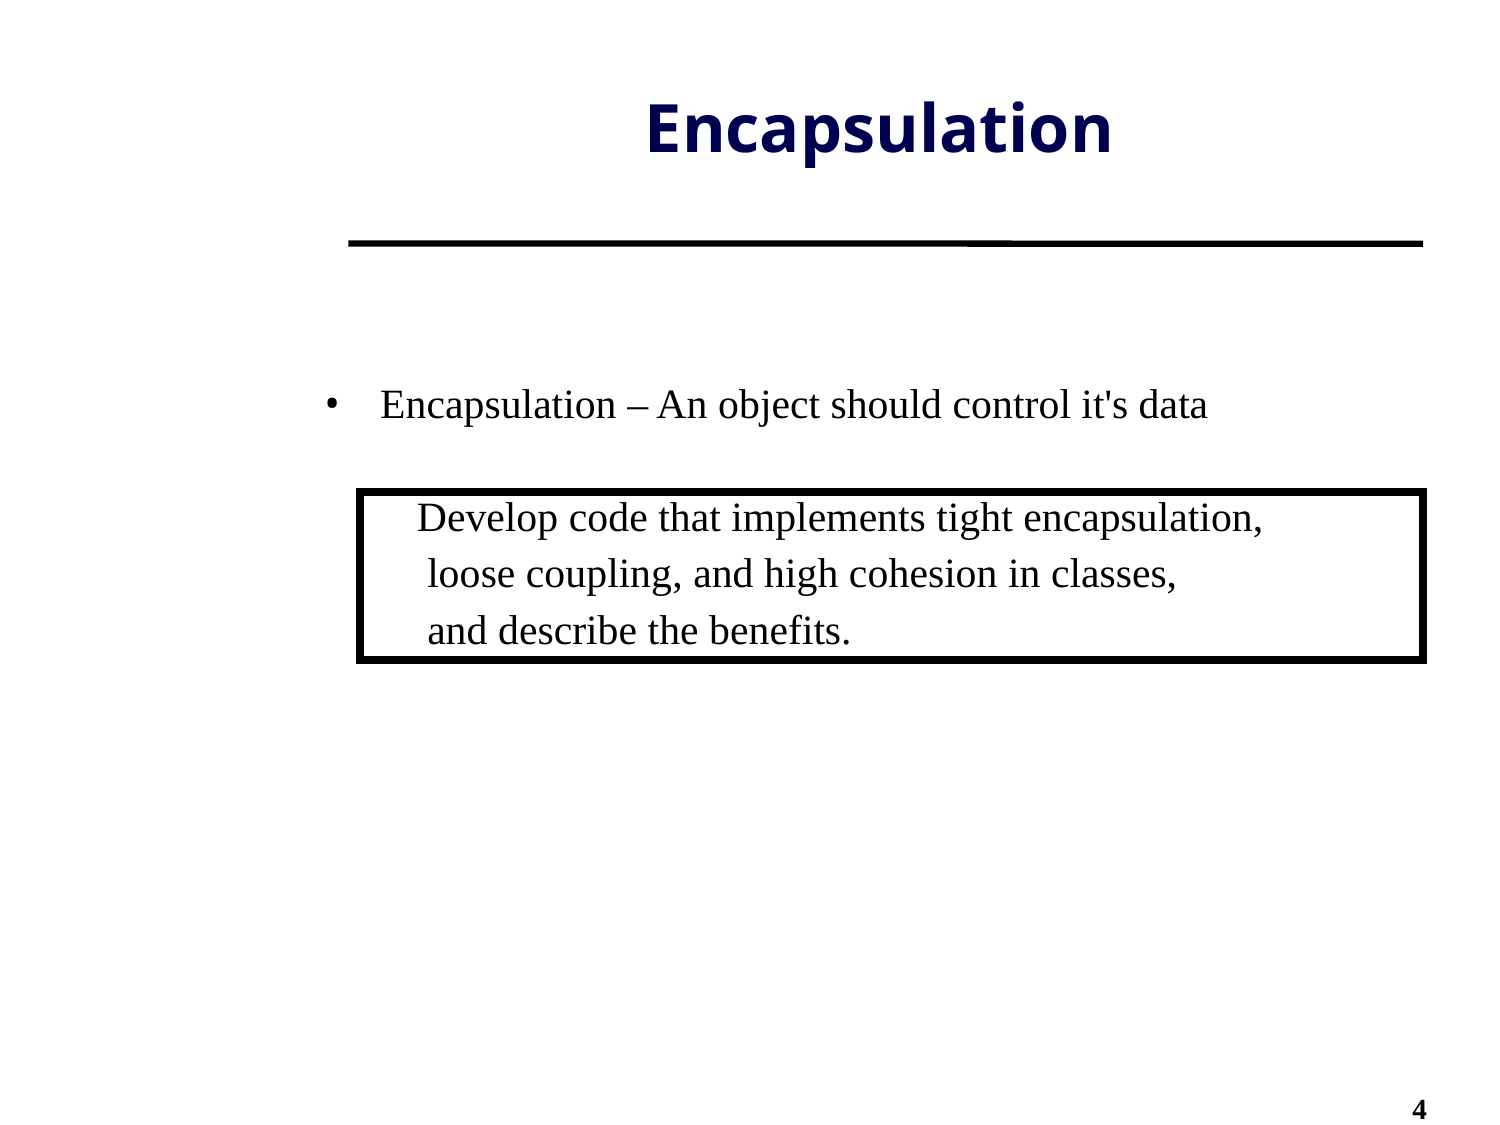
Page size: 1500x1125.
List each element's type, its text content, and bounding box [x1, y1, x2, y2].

title Encapsulation [348, 66, 1411, 185]
list Encapsulation – An object should control it's data [309, 379, 1447, 499]
text_box Develop code that implements tight encapsulation, loose coupling, and high cohesion in classes, and describe the benefits. [360, 491, 1424, 661]
